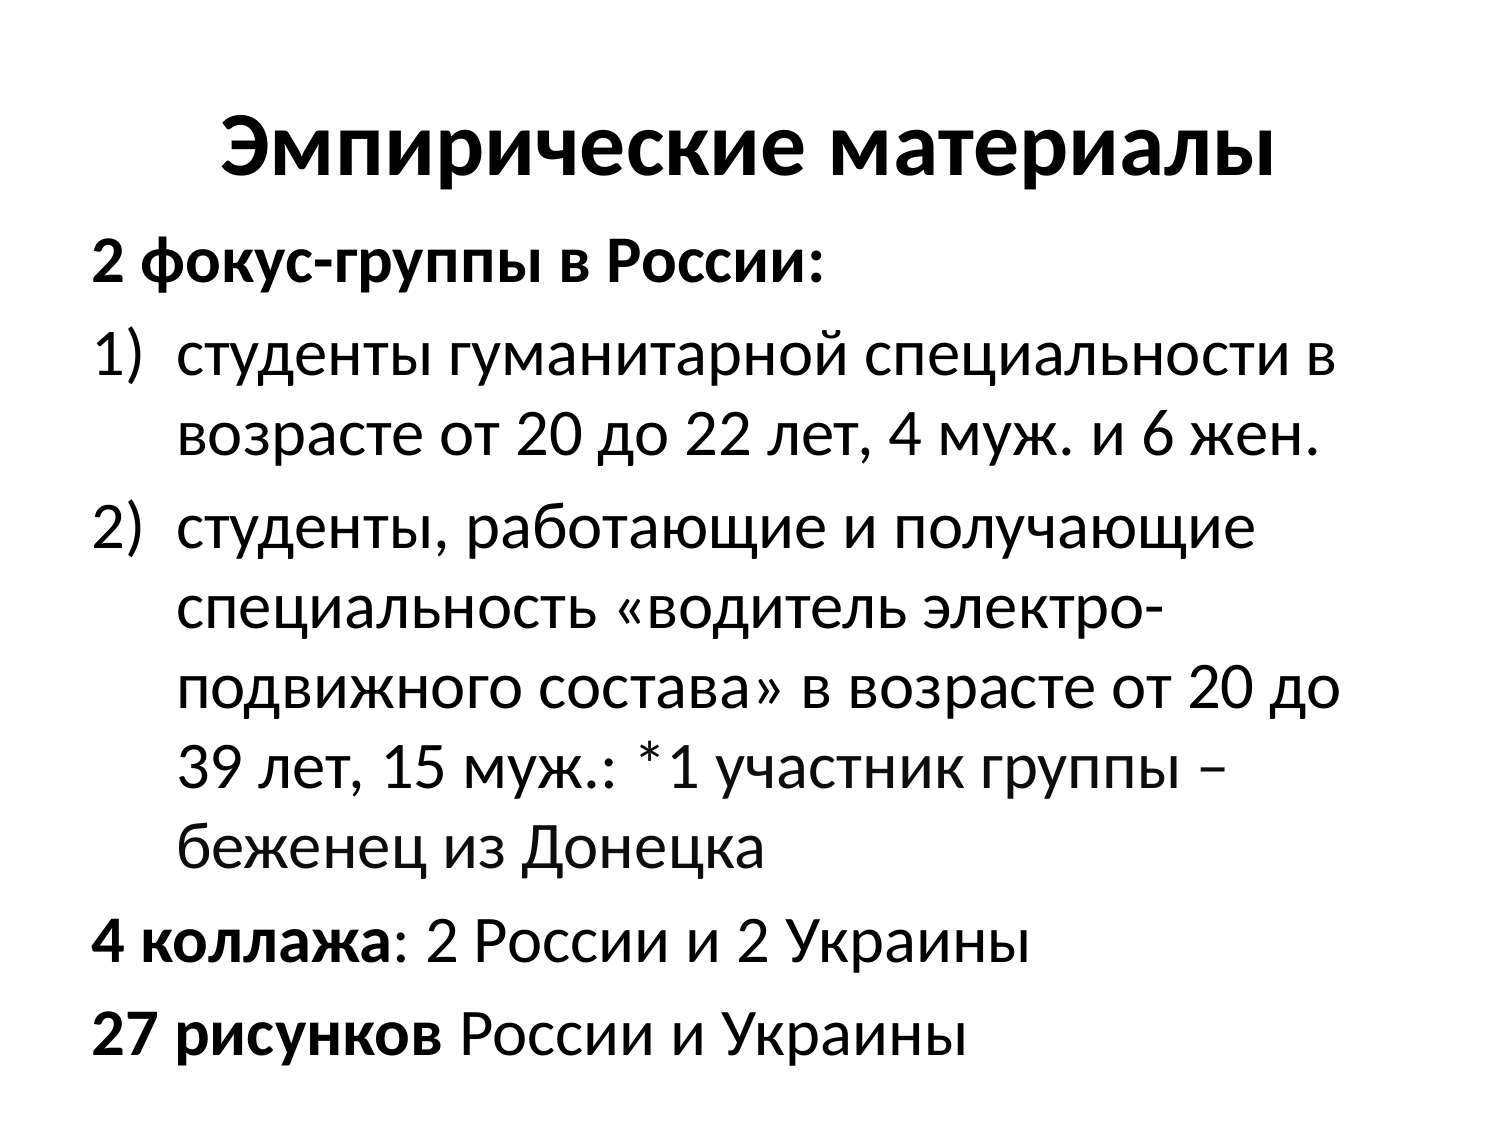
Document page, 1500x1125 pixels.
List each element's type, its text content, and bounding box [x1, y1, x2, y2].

list 2 фокус-группы в России: студенты гуманитарной специальности в возрасте от 20 до 22 лет, 4 муж. и 6 жен. студенты, работающие и получающие специальность «водитель электро-подвижного состава» в возрасте от 20 до 39 лет, 15 муж.: *1 участник группы – беженец из Донецка 4 коллажа: 2 России и 2 Украины 27 рисунков России и Украины [76, 208, 1437, 1094]
title Эмпирические материалы [75, 45, 1425, 233]
